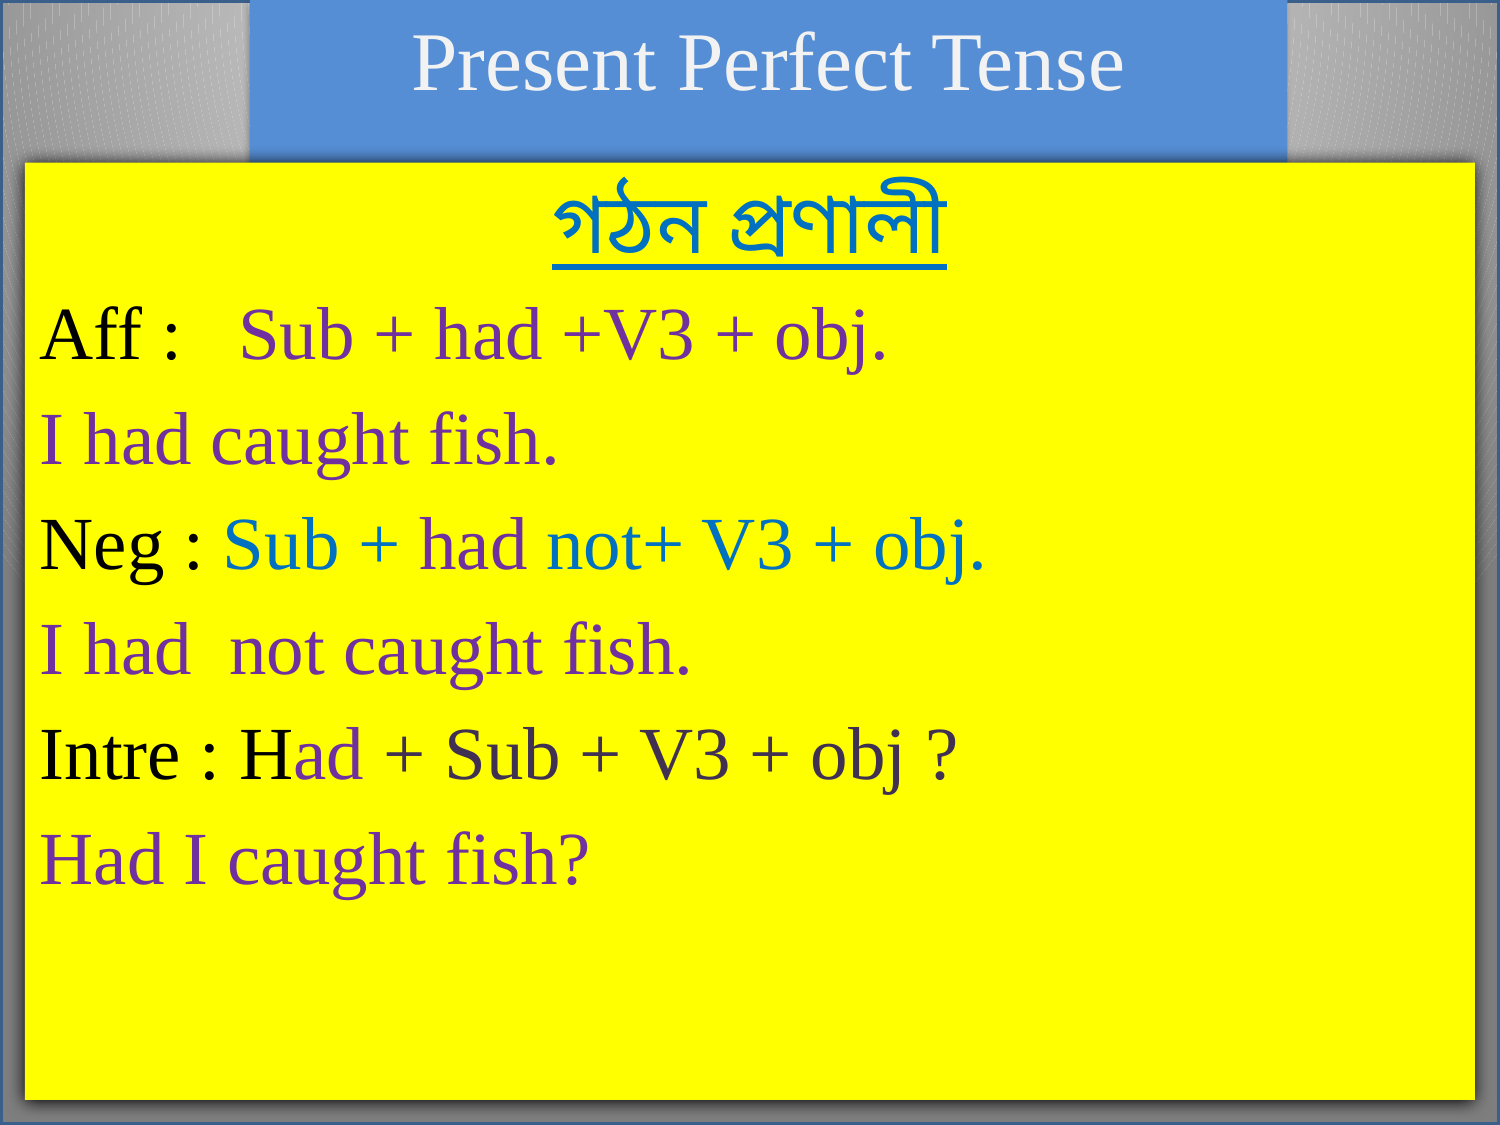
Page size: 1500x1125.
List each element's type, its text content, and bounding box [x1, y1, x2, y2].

list গঠন প্রণালী Aff : Sub + had +V3 + obj. I had caught fish. Neg : Sub + had not+ V3 + obj. I had not caught fish. Intre : Had + Sub + V3 + obj ? Had I caught fish? [24, 162, 1475, 1100]
title Present Perfect Tense [249, 0, 1288, 148]
